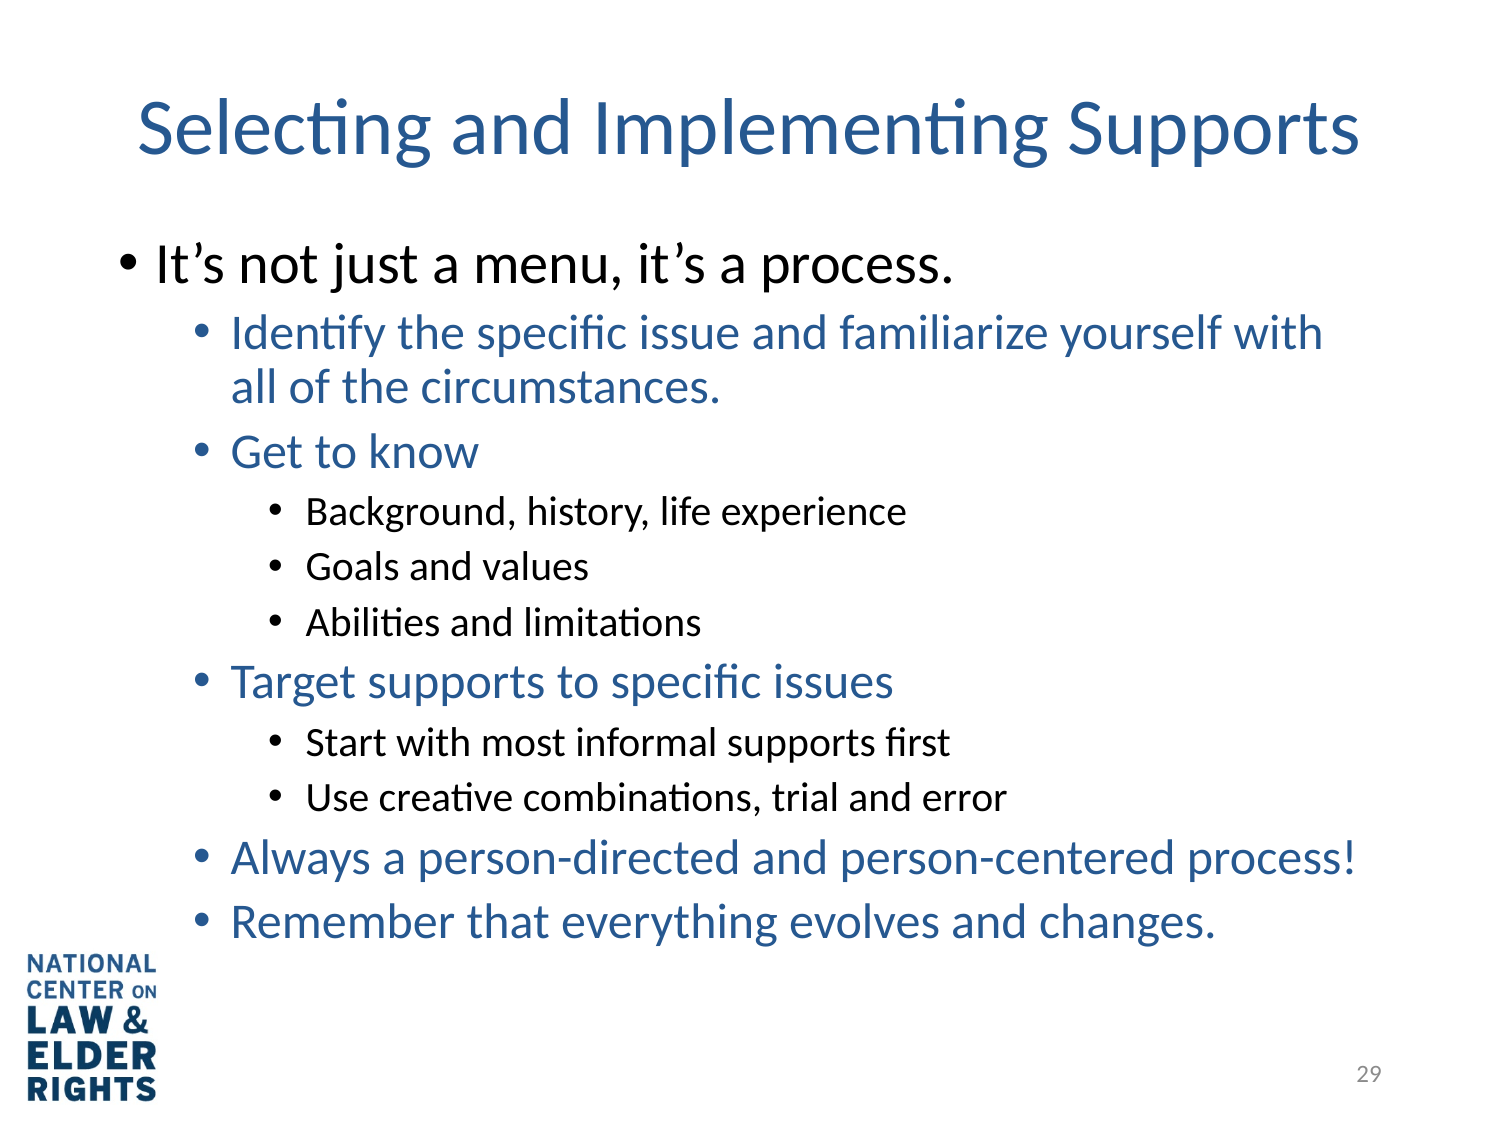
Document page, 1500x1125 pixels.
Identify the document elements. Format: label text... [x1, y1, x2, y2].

picture [5, 929, 177, 1124]
slide_number 29 [1059, 1042, 1397, 1103]
list It’s not just a menu, it’s a process. Identify the specific issue and familiarize yourself with all of the circumstances. Get to know Background, history, life experience Goals and values Abilities and limitations Target supports to specific issues Start with most informal supports first Use creative combinations, trial and error Always a person-directed and person-centered process! Remember that everything evolves and changes. [103, 225, 1397, 978]
title Selecting and Implementing Supports [97, 43, 1403, 213]
